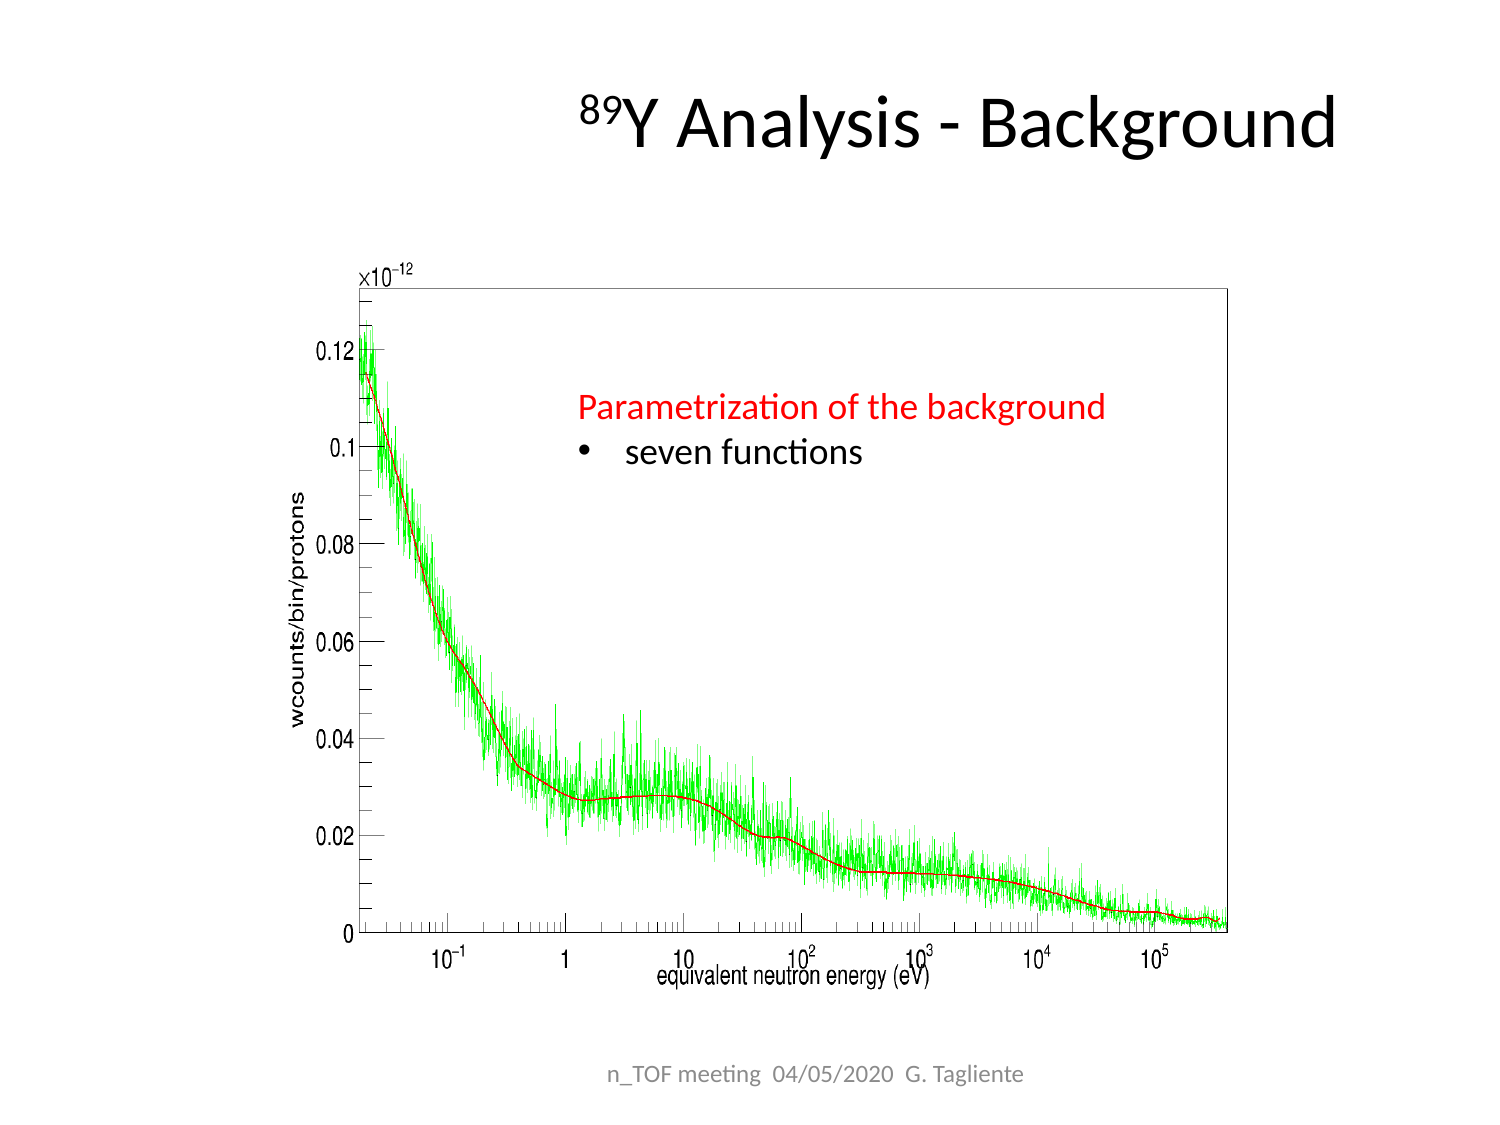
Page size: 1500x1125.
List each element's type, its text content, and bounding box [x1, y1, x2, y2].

text_box 89Y Analysis - Background [564, 64, 1355, 170]
footer n_TOF meeting 04/05/2020 G. Tagliente [512, 1042, 1120, 1103]
picture [259, 221, 1299, 1003]
